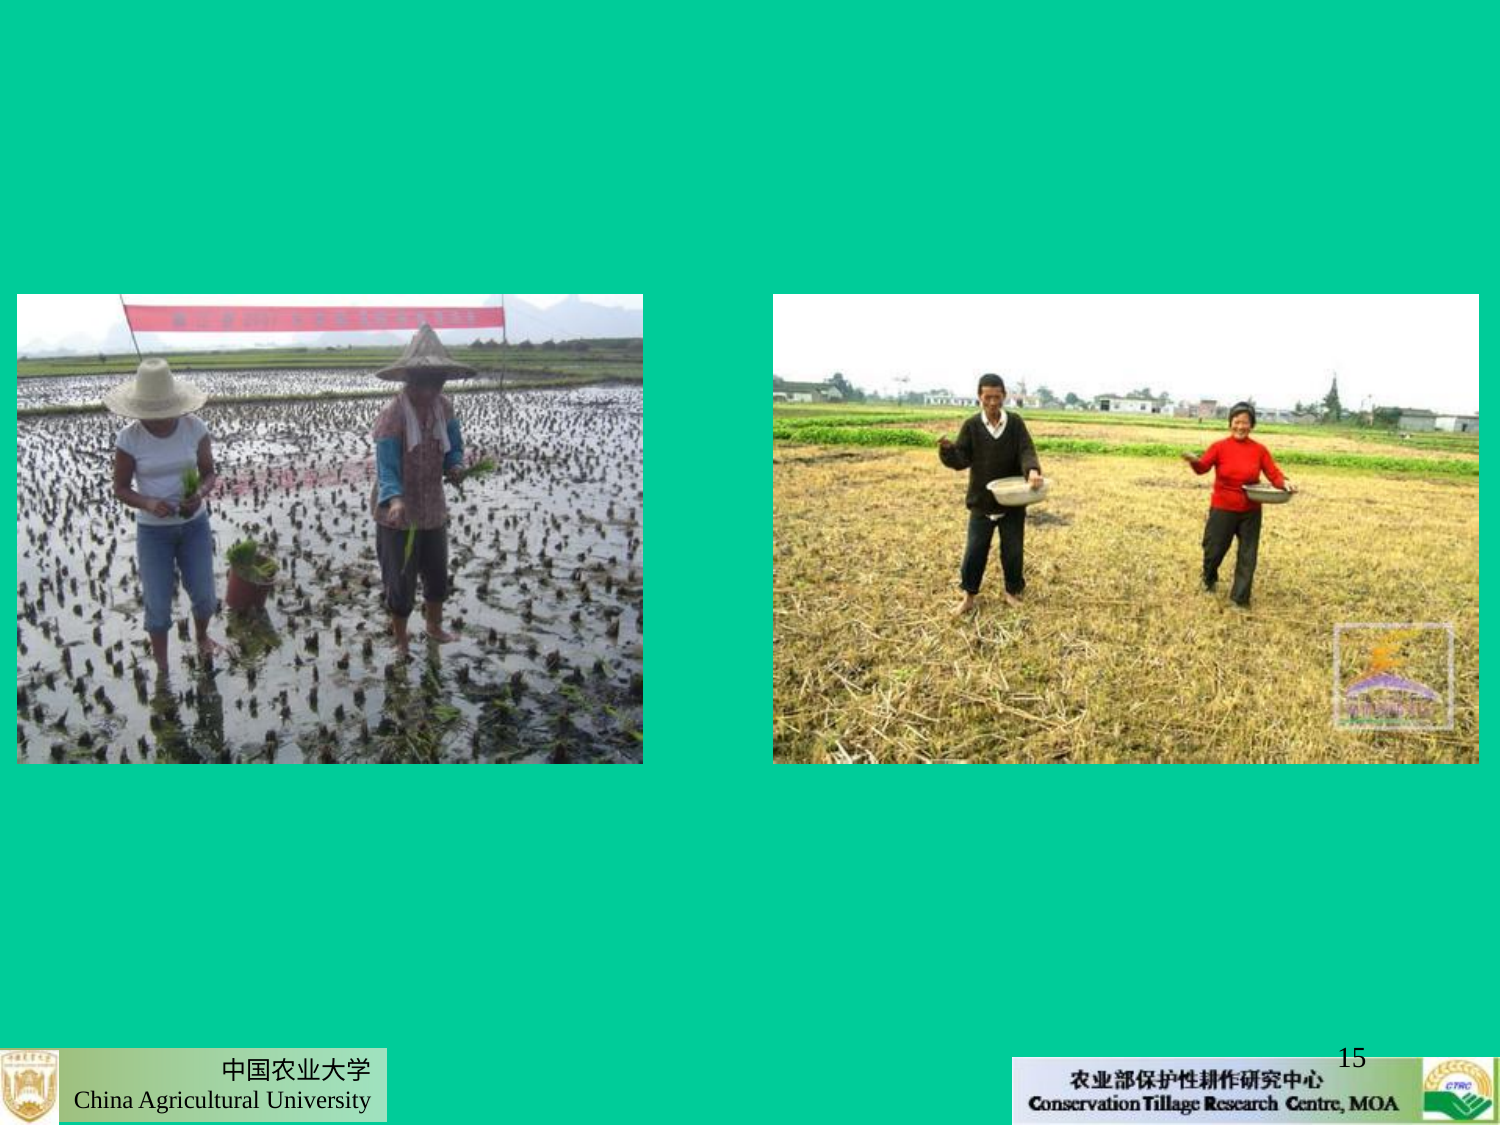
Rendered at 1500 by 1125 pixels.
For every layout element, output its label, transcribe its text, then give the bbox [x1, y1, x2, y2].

slide_number 15 [1068, 1030, 1382, 1107]
picture [773, 294, 1479, 764]
picture [1012, 1057, 1500, 1125]
picture [17, 294, 643, 764]
picture [0, 1050, 59, 1125]
